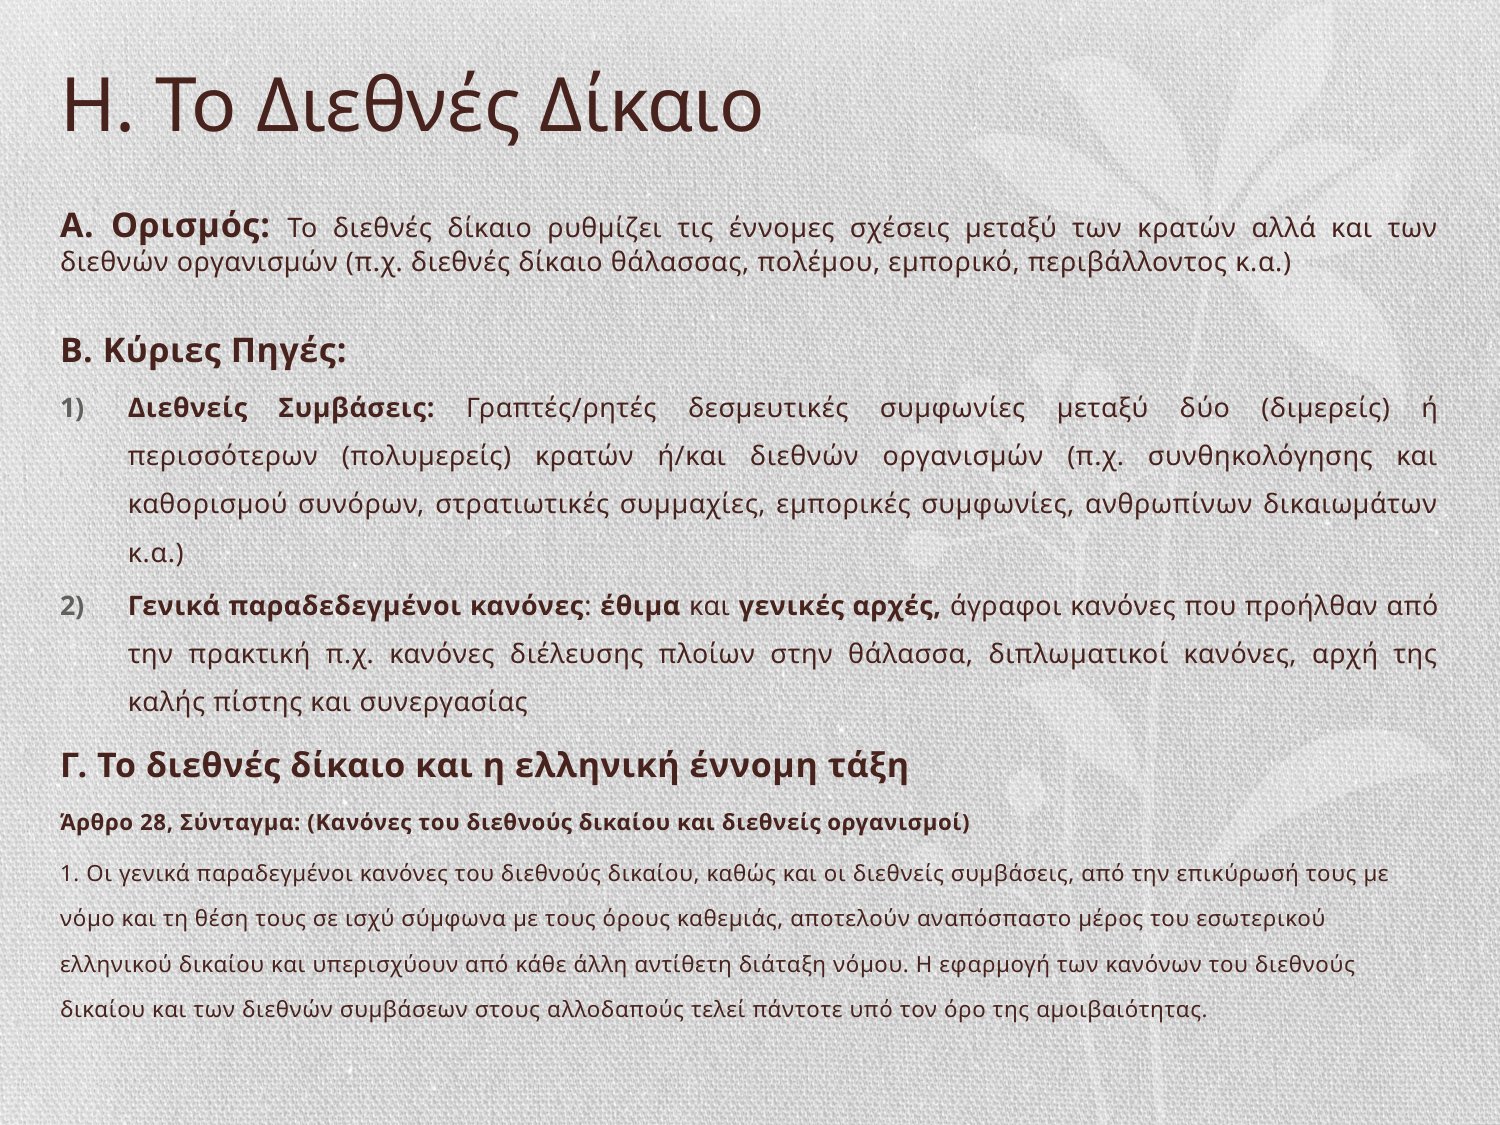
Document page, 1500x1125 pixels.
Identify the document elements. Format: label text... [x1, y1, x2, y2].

title Η. Το Διεθνές Δίκαιο [45, 37, 1455, 149]
list Α. Ορισμός: Το διεθνές δίκαιο ρυθμίζει τις έννομες σχέσεις μεταξύ των κρατών αλλά και των διεθνών οργανισμών (π.χ. διεθνές δίκαιο θάλασσας, πολέμου, εμπορικό, περιβάλλοντος κ.α.) Β. Κύριες Πηγές: Διεθνείς Συμβάσεις: Γραπτές/ρητές δεσμευτικές συμφωνίες μεταξύ δύο (διμερείς) ή περισσότερων (πολυμερείς) κρατών ή/και διεθνών οργανισμών (π.χ. συνθηκολόγησης και καθορισμού συνόρων, στρατιωτικές συμμαχίες, εμπορικές συμφωνίες, ανθρωπίνων δικαιωμάτων κ.α.) Γενικά παραδεδεγμένοι κανόνες: έθιμα και γενικές αρχές, άγραφοι κανόνες που προήλθαν από την πρακτική π.χ. κανόνες διέλευσης πλοίων στην θάλασσα, διπλωματικοί κανόνες, αρχή της καλής πίστης και συνεργασίας Γ. Το διεθνές δίκαιο και η ελληνική έννομη τάξη Άρθρο 28, Σύνταγμα: (Κανόνες του διεθνούς δικαίου και διεθνείς οργανισμοί) 1. Οι γενικά παραδεγμένοι κανόνες του διεθνούς δικαίου, καθώς και οι διεθνείς συμβάσεις, από την επικύρωσή τους με νόμο και τη θέση τους σε ισχύ σύμφωνα με τους όρους καθεμιάς, αποτελούν αναπόσπαστο μέρος του εσωτερικού ελληνικού δικαίου και υπερισχύουν από κάθε άλλη αντίθετη διάταξη νόμου. H εφαρμογή των κανόνων του διεθνούς δικαίου και των διεθνών συμβάσεων στους αλλοδαπούς τελεί πάντοτε υπό τον όρο της αμοιβαιότητας. [45, 149, 1455, 1063]
